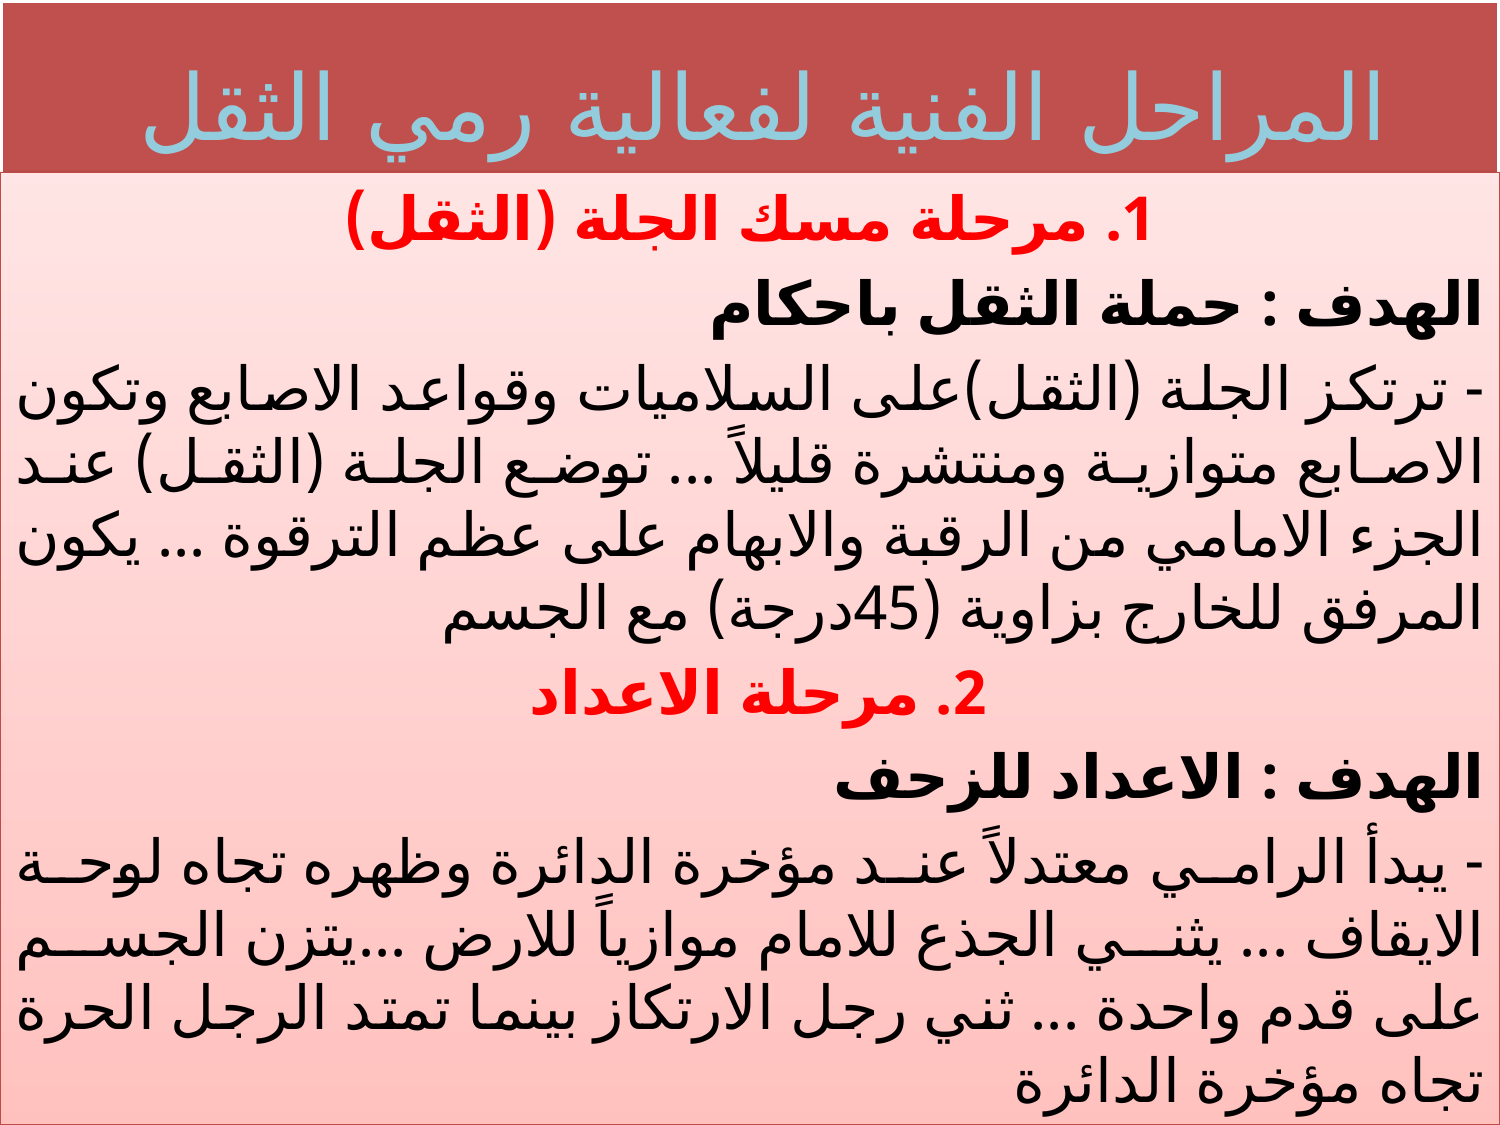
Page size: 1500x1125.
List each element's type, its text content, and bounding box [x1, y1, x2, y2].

list 1. مرحلة مسك الجلة (الثقل) الهدف : حملة الثقل باحكام - ترتكز الجلة (الثقل)على السلاميات وقواعد الاصابع وتكون الاصابع متوازية ومنتشرة قليلاً ... توضع الجلة (الثقل) عند الجزء الامامي من الرقبة والابهام على عظم الترقوة ... يكون المرفق للخارج بزاوية (45درجة) مع الجسم 2. مرحلة الاعداد الهدف : الاعداد للزحف - يبدأ الرامي معتدلاً عند مؤخرة الدائرة وظهره تجاه لوحة الايقاف ... يثني الجذع للامام موازياً للارض ...يتزن الجسم على قدم واحدة ... ثني رجل الارتكاز بينما تمتد الرجل الحرة تجاه مؤخرة الدائرة [0, 172, 1500, 1125]
title المراحل الفنية لفعالية رمي الثقل [0, 0, 1500, 172]
